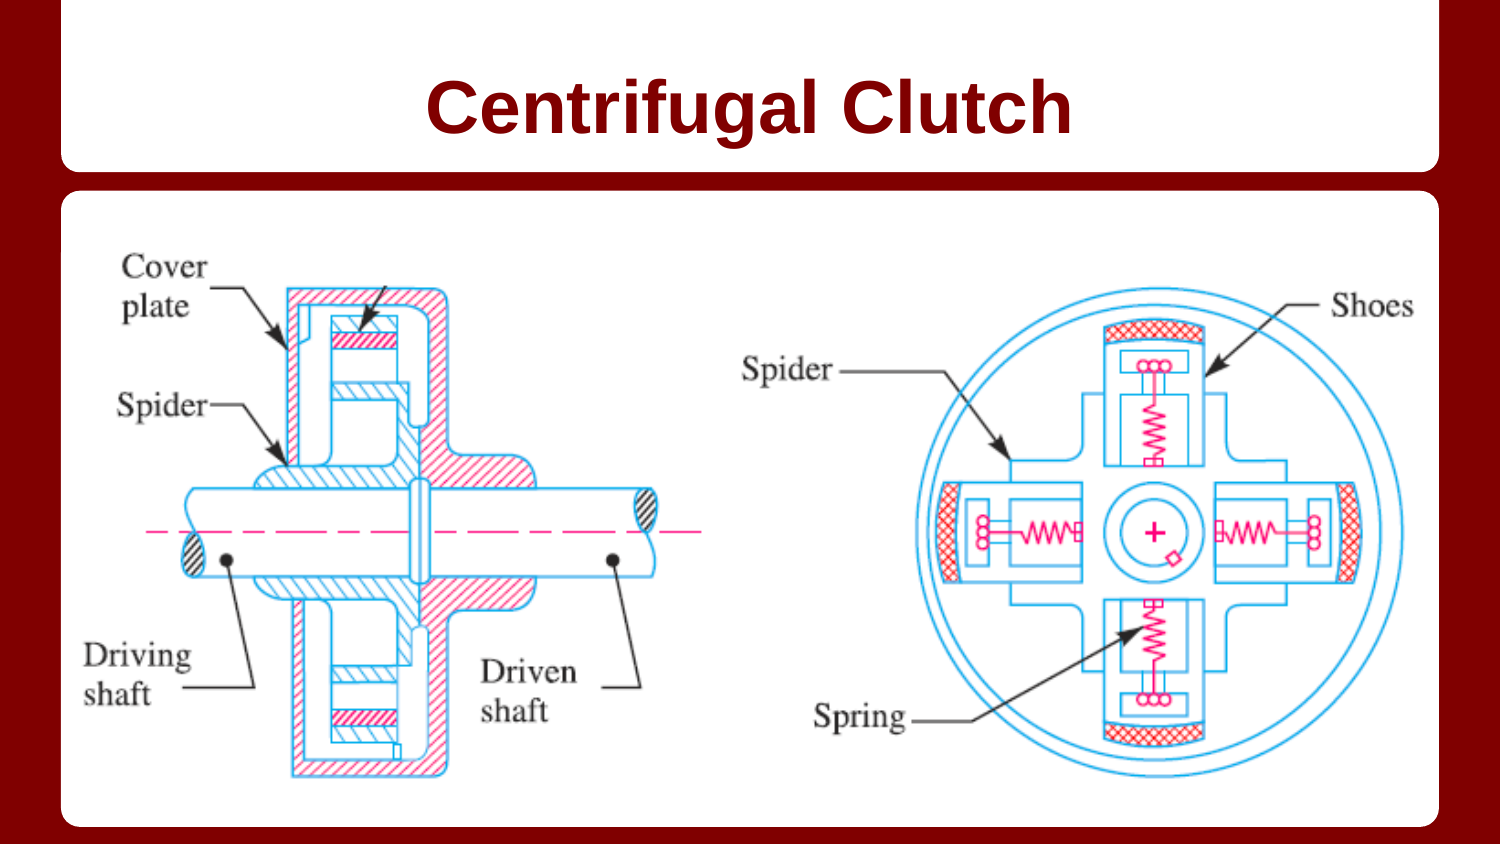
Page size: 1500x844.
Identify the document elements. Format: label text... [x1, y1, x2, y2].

picture [77, 222, 1428, 786]
title Centrifugal Clutch [75, 22, 1425, 164]
